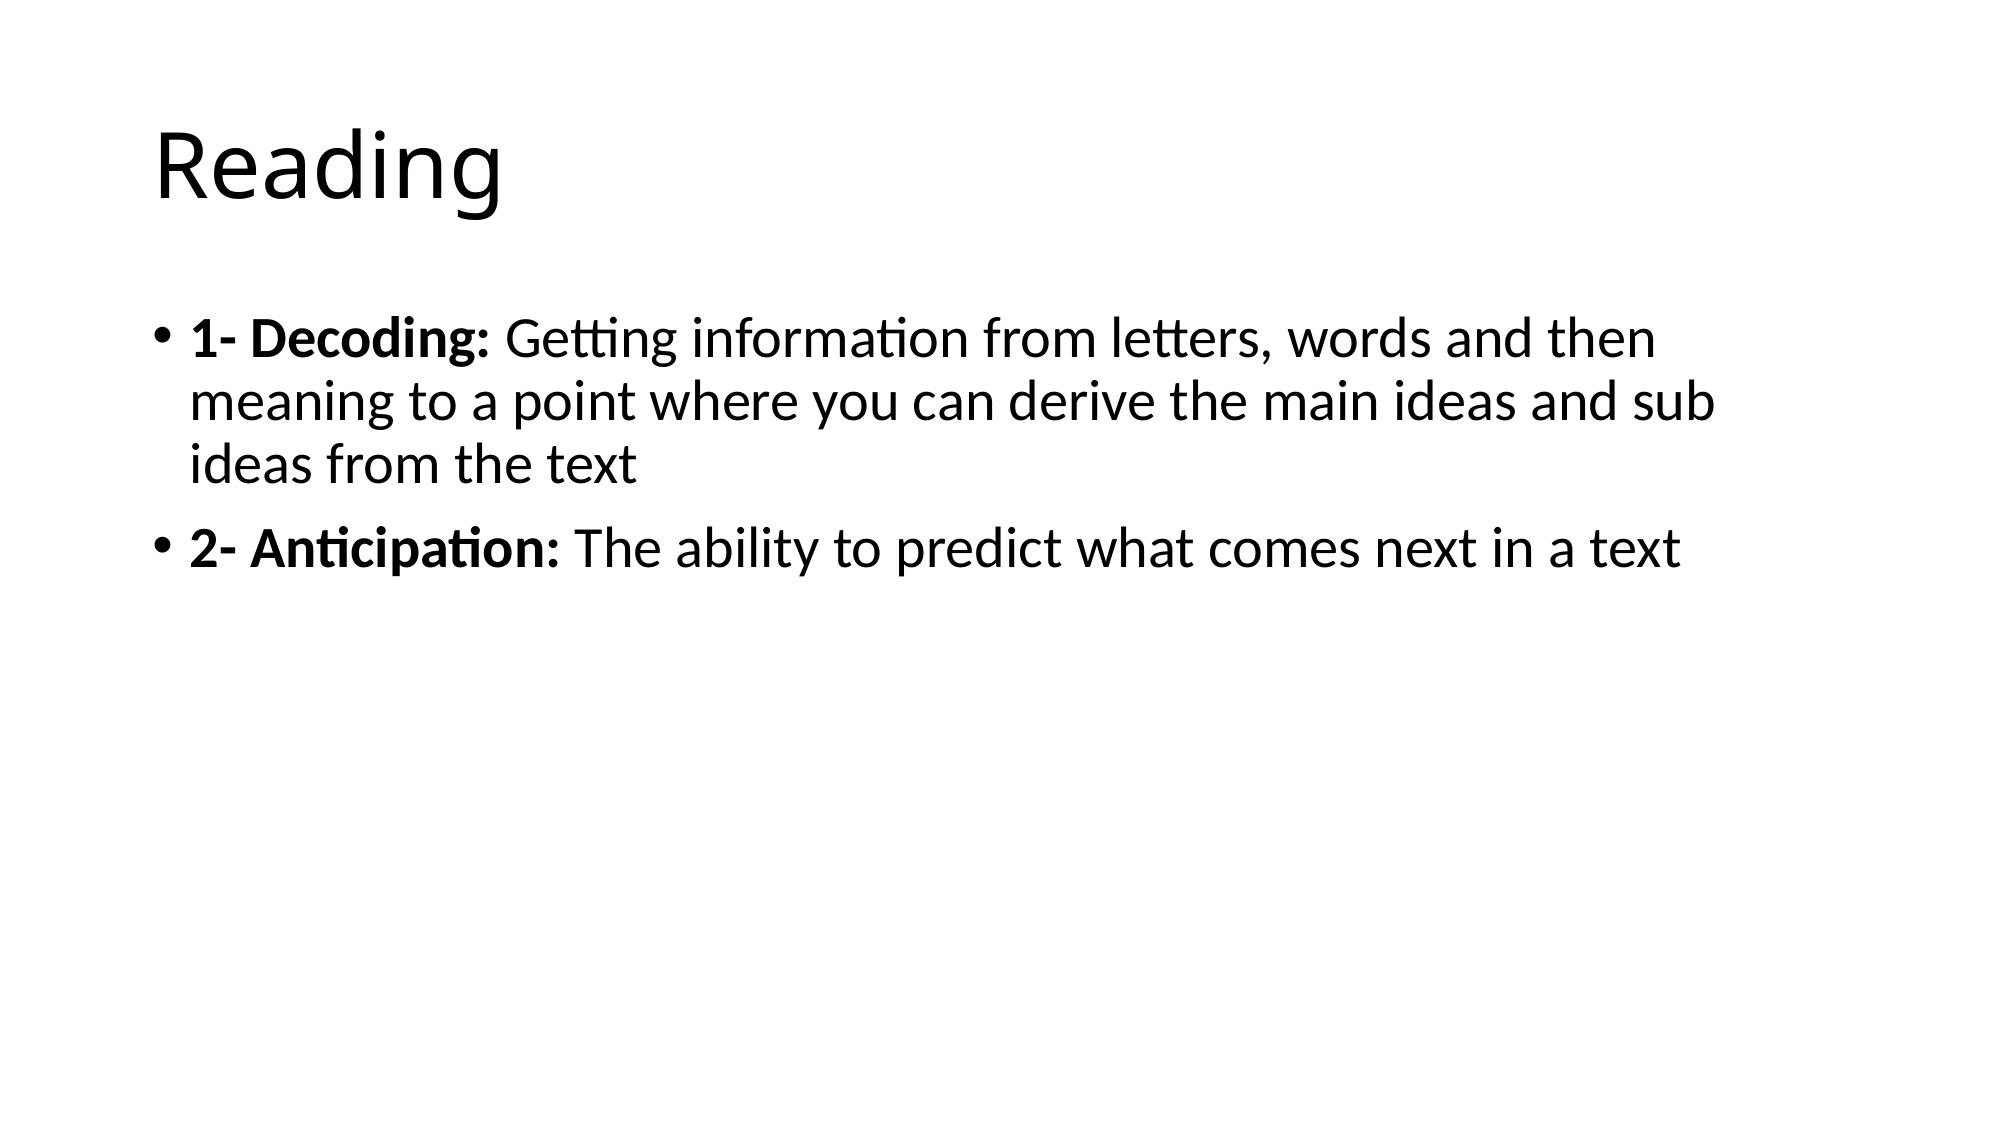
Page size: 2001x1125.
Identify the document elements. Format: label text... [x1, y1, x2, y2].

title Reading [137, 59, 1863, 278]
list 1- Decoding: Getting information from letters, words and then meaning to a point where you can derive the main ideas and sub ideas from the text 2- Anticipation: The ability to predict what comes next in a text [137, 299, 1863, 1014]
